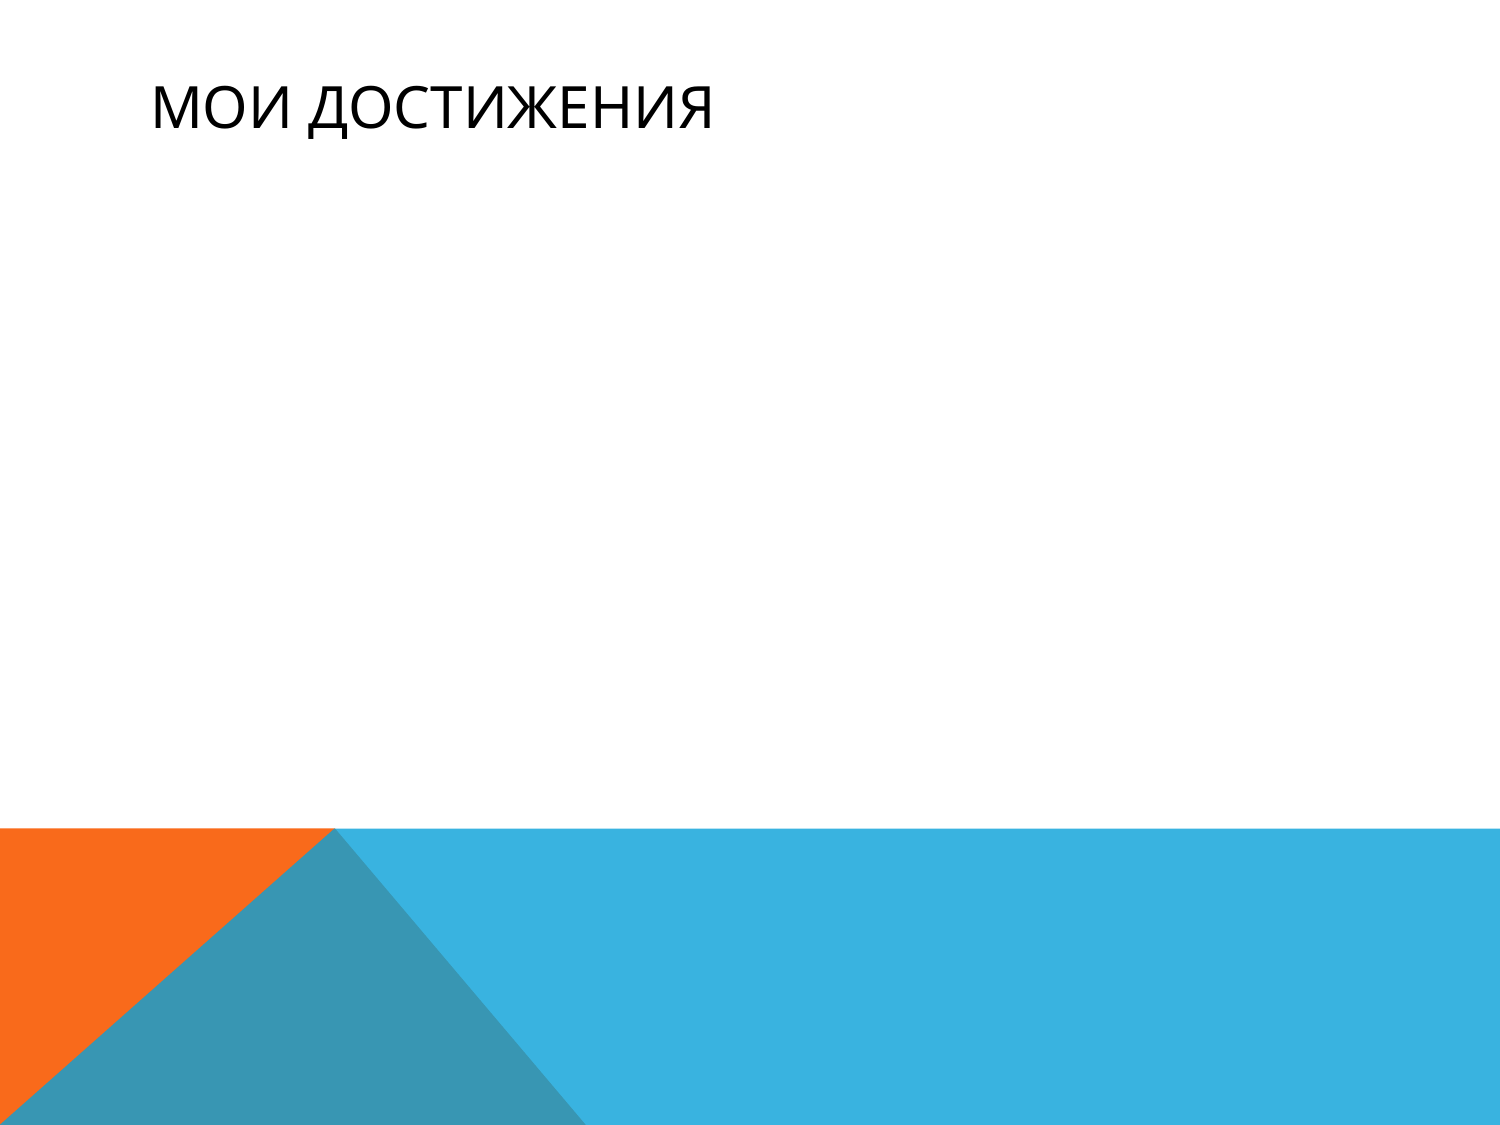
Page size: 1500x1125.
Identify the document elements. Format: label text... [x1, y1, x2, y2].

title Мои достижения [135, 60, 1369, 150]
